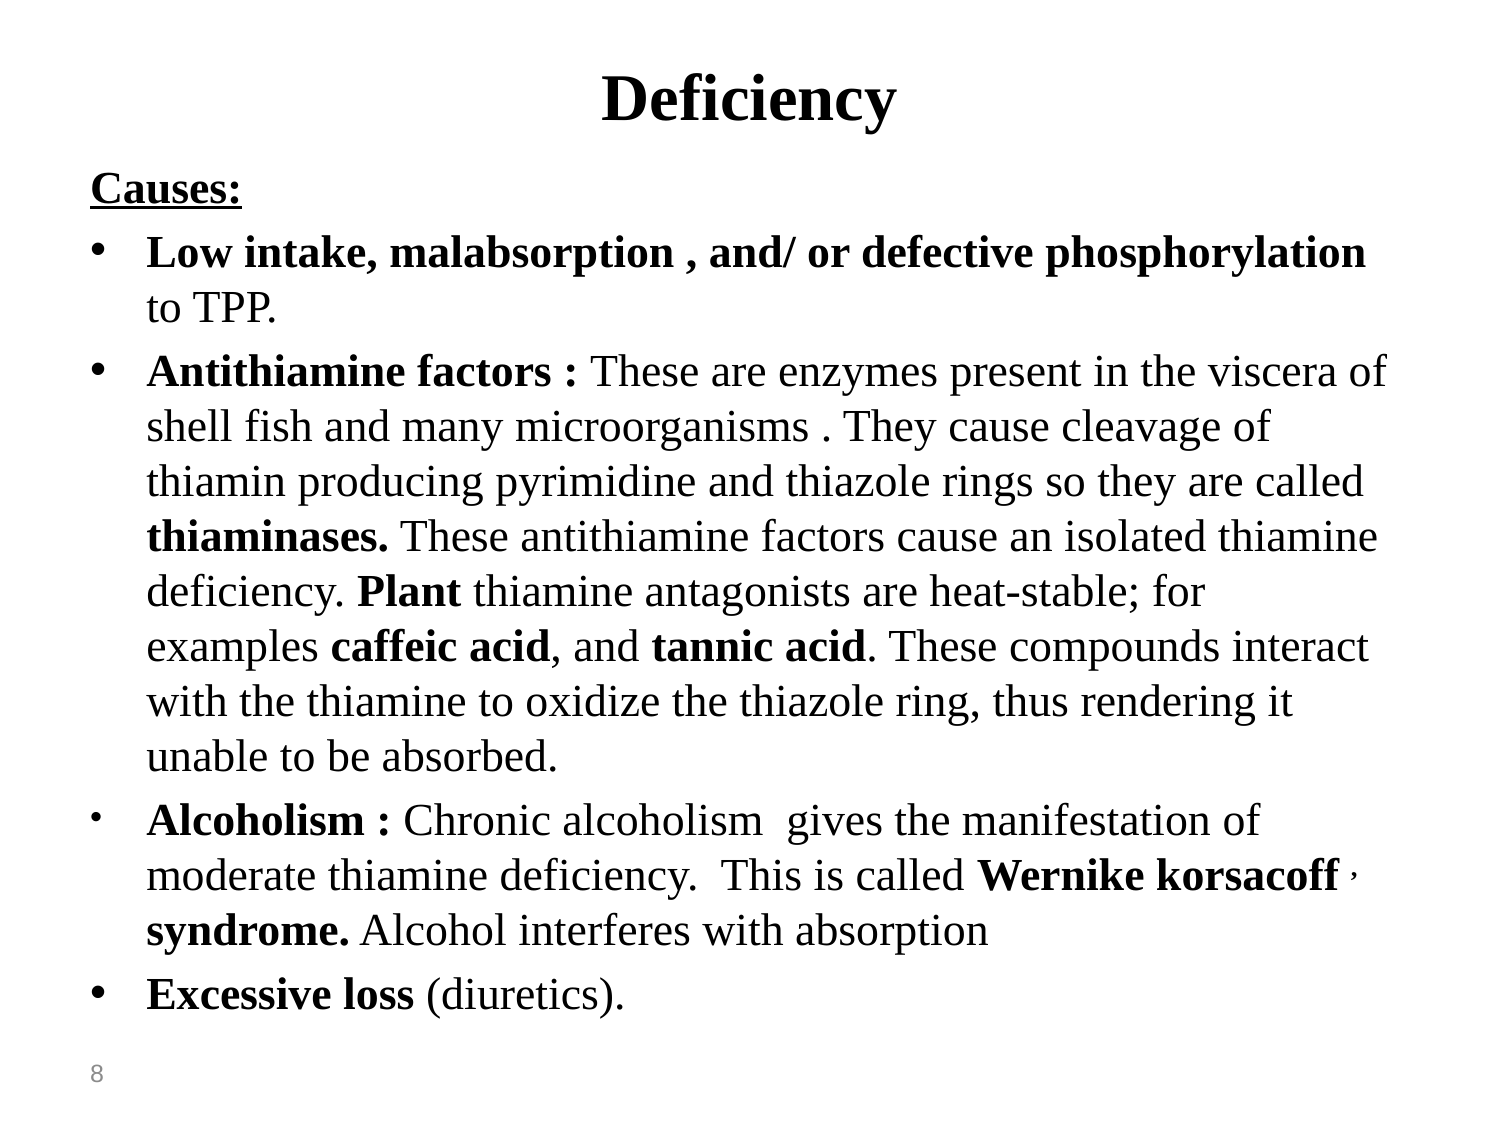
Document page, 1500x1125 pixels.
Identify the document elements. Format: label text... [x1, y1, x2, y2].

list Causes: Low intake, malabsorption , and/ or defective phosphorylation to TPP. Antithiamine factors : These are enzymes present in the viscera of shell fish and many microorganisms . They cause cleavage of thiamin producing pyrimidine and thiazole rings so they are called thiaminases. These antithiamine factors cause an isolated thiamine deficiency. Plant thiamine antagonists are heat-stable; for examples caffeic acid, and tannic acid. These compounds interact with the thiamine to oxidize the thiazole ring, thus rendering it unable to be absorbed. Alcoholism : Chronic alcoholism gives the manifestation of moderate thiamine deficiency. This is called Wernike korsacoff , syndrome. Alcohol interferes with absorption Excessive loss (diuretics). [75, 149, 1425, 1050]
slide_number 8 [75, 1042, 425, 1103]
title Deficiency [75, 12, 1425, 149]
